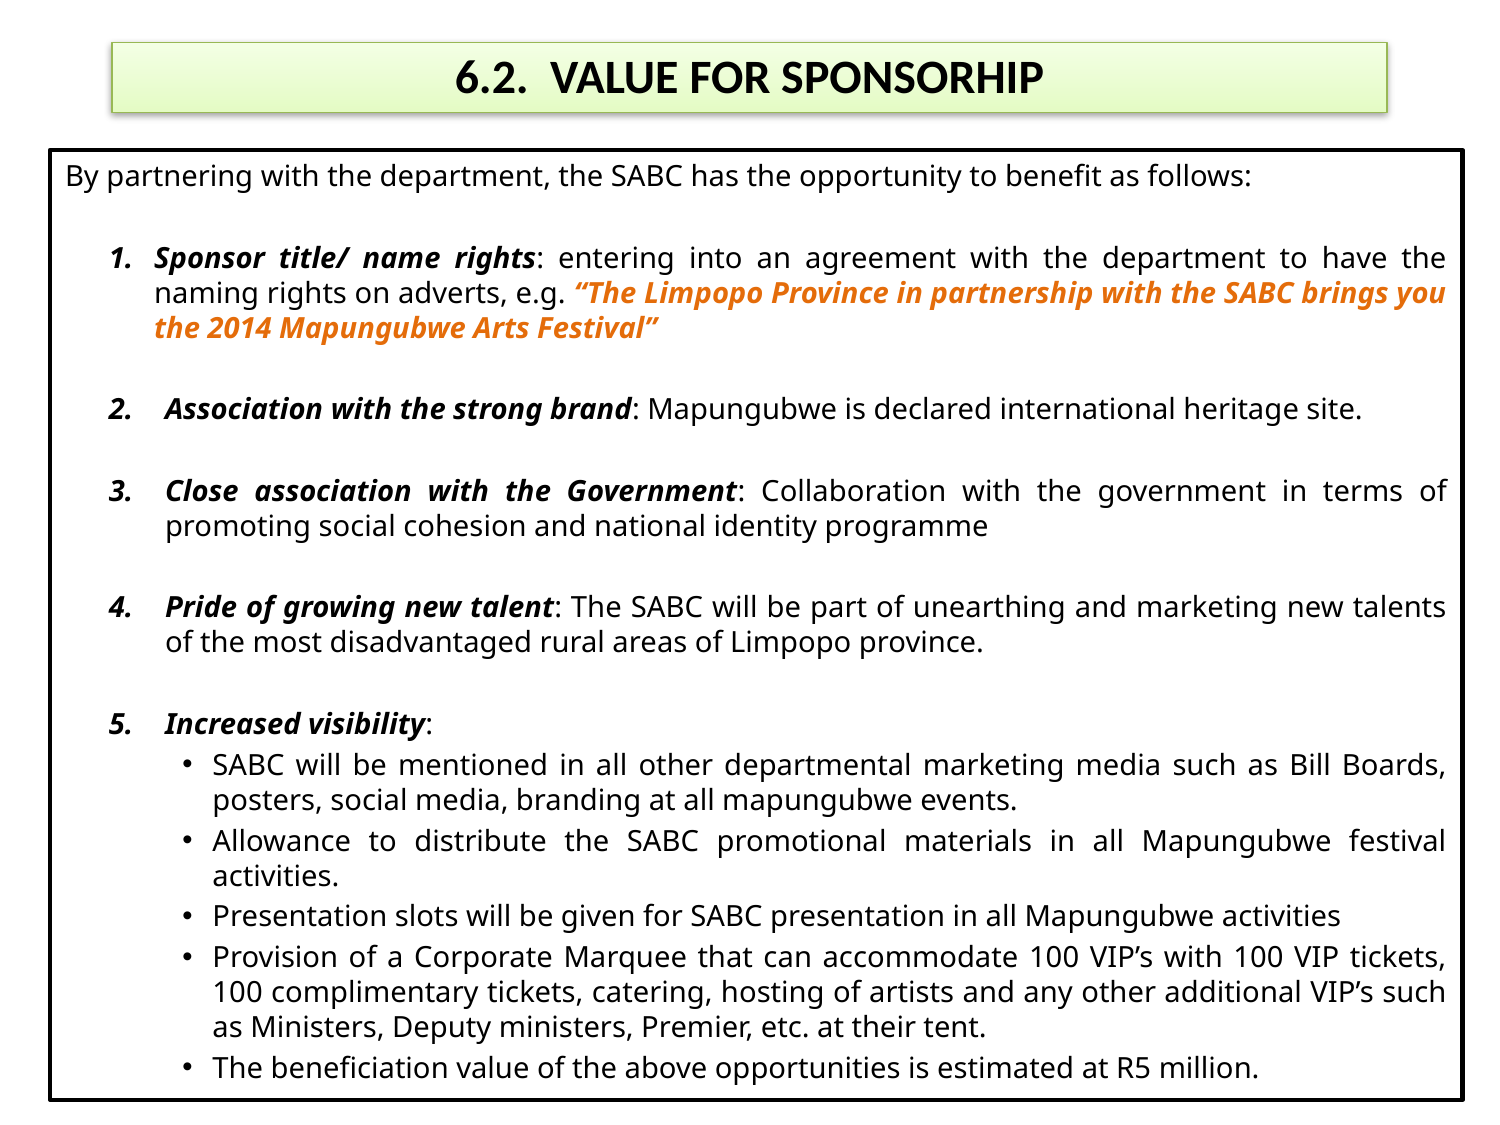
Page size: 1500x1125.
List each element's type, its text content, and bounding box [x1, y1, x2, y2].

title 6.2. VALUE FOR SPONSORHIP [111, 42, 1388, 113]
list By partnering with the department, the SABC has the opportunity to benefit as follows: Sponsor title/ name rights: entering into an agreement with the department to have the naming rights on adverts, e.g. “The Limpopo Province in partnership with the SABC brings you the 2014 Mapungubwe Arts Festival” Association with the strong brand: Mapungubwe is declared international heritage site. Close association with the Government: Collaboration with the government in terms of promoting social cohesion and national identity programme Pride of growing new talent: The SABC will be part of unearthing and marketing new talents of the most disadvantaged rural areas of Limpopo province. Increased visibility: SABC will be mentioned in all other departmental marketing media such as Bill Boards, posters, social media, branding at all mapungubwe events. Allowance to distribute the SABC promotional materials in all Mapungubwe festival activities. Presentation slots will be given for SABC presentation in all Mapungubwe activities Provision of a Corporate Marquee that can accommodate 100 VIP’s with 100 VIP tickets, 100 complimentary tickets, catering, hosting of artists and any other additional VIP’s such as Ministers, Deputy ministers, Premier, etc. at their tent. The beneficiation value of the above opportunities is estimated at R5 million. [48, 148, 1465, 1102]
